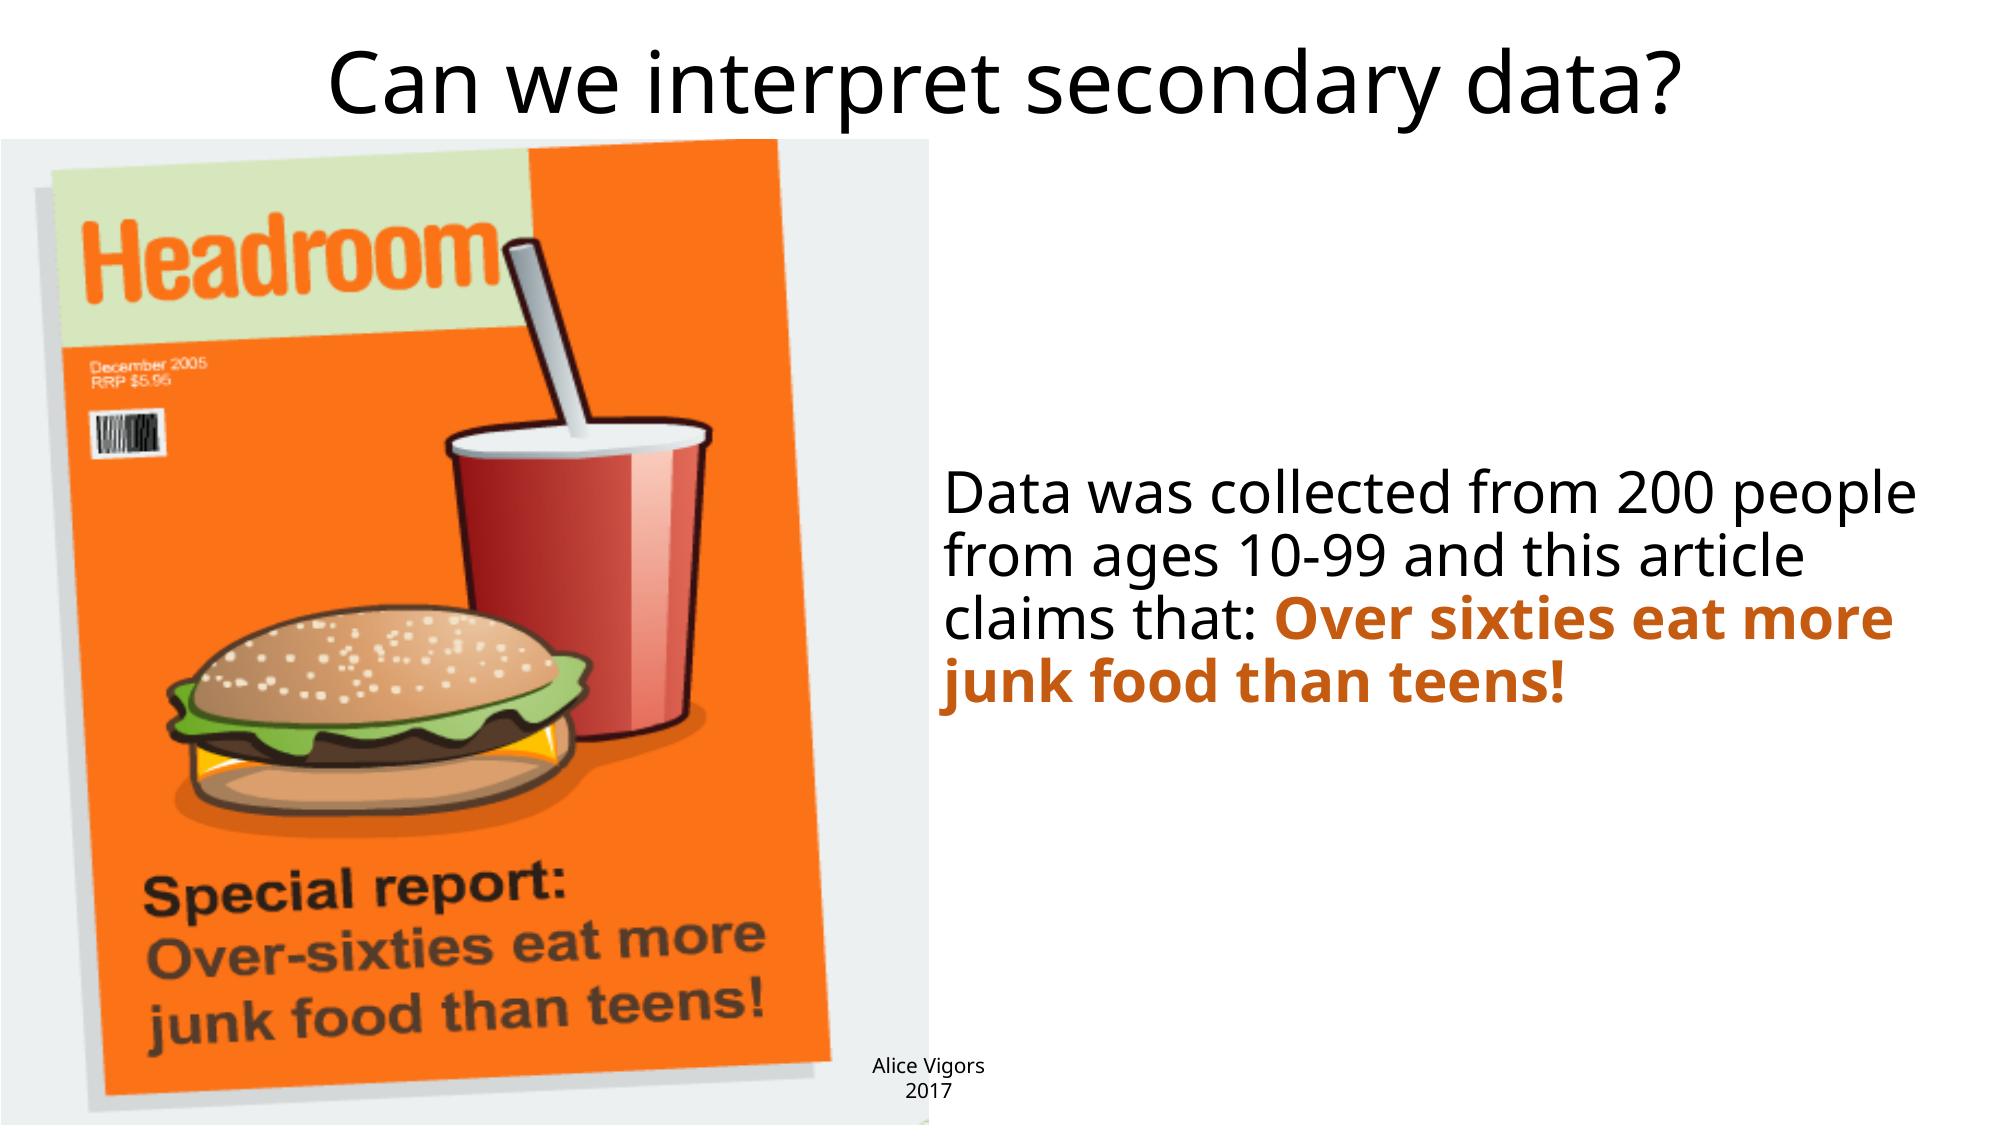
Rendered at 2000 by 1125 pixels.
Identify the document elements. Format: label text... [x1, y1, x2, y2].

title Can we interpret secondary data? [31, 30, 1981, 140]
list Data was collected from 200 people from ages 10-99 and this article claims that: Over sixties eat more junk food than teens! [929, 456, 1981, 761]
picture [1, 139, 929, 1125]
text_box Alice Vigors 2017 [929, 1044, 1010, 1110]
